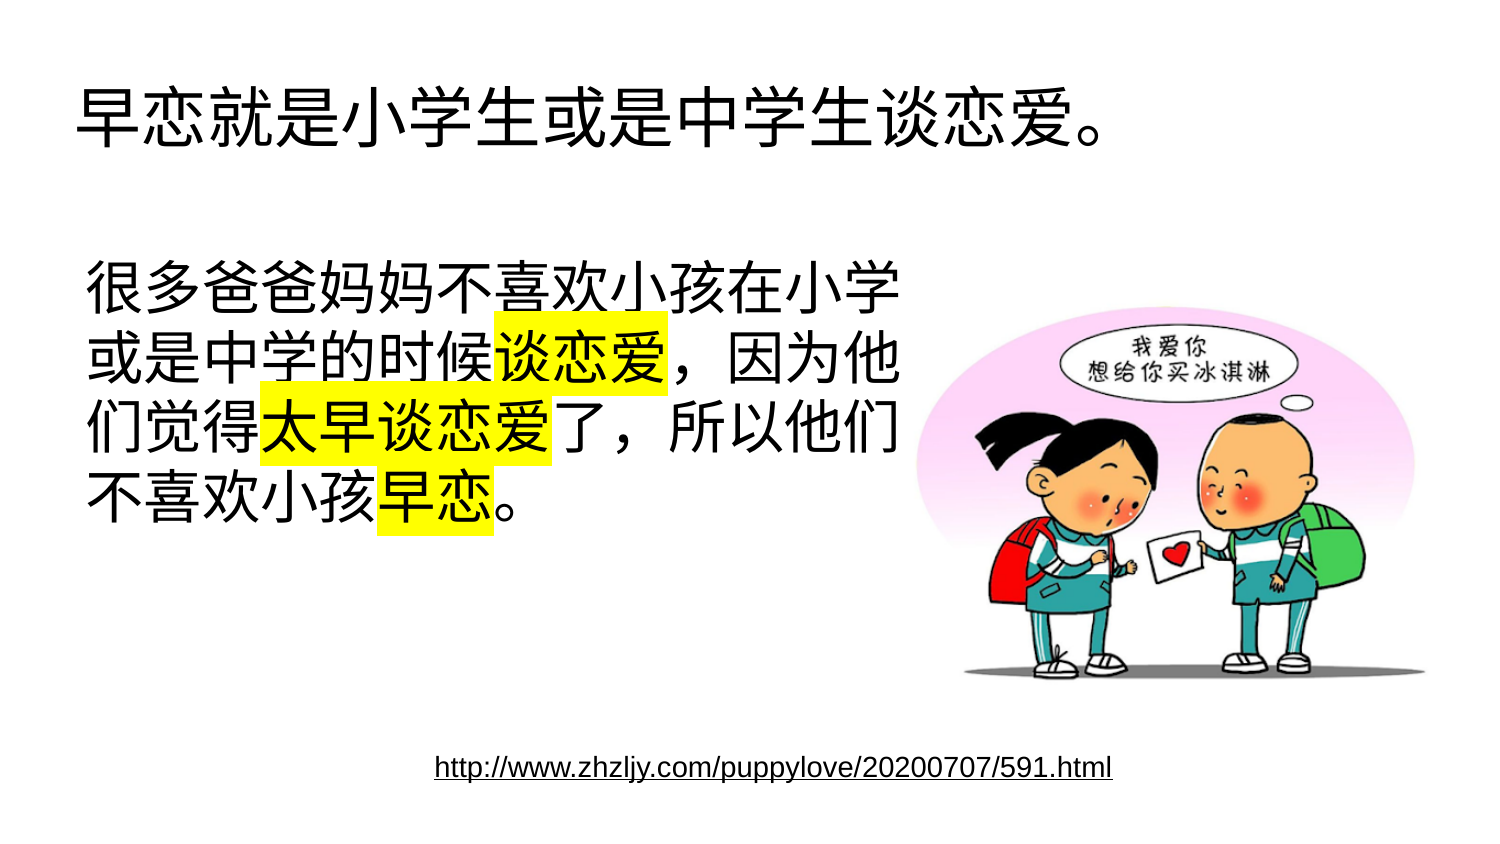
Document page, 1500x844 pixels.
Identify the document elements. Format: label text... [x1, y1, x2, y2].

text_box 早恋就是小学生或是中学生谈恋爱。 [59, 68, 1348, 164]
text_box http://www.zhzljy.com/puppylove/20200707/591.html [419, 740, 1499, 826]
picture [893, 294, 1457, 696]
text_box 很多爸爸妈妈不喜欢小孩在小学或是中学的时候谈恋爱，因为他们觉得太早谈恋爱了，所以他们不喜欢小孩早恋。 [70, 243, 920, 539]
